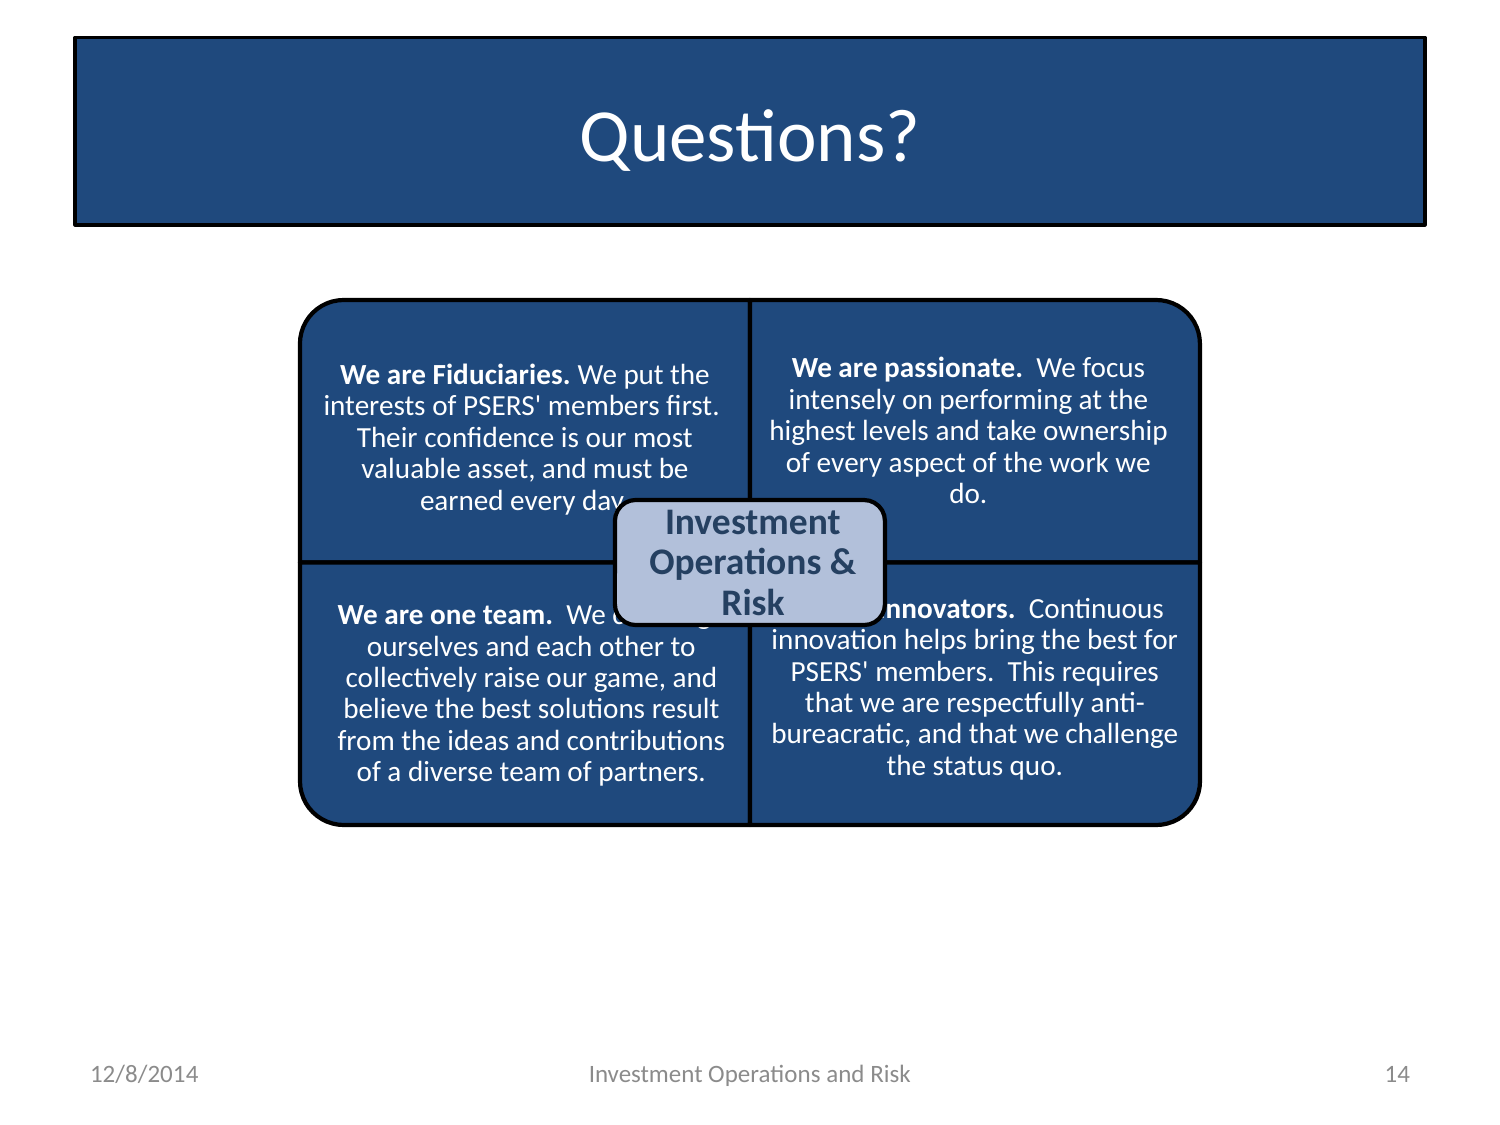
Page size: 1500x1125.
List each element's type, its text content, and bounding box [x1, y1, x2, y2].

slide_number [75, 1042, 425, 1103]
list [75, 262, 1425, 1005]
footer Investment Operations and Risk [512, 1042, 988, 1103]
slide_number 14 [1074, 1042, 1425, 1103]
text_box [299, 299, 1201, 826]
title Questions? [75, 37, 1425, 225]
